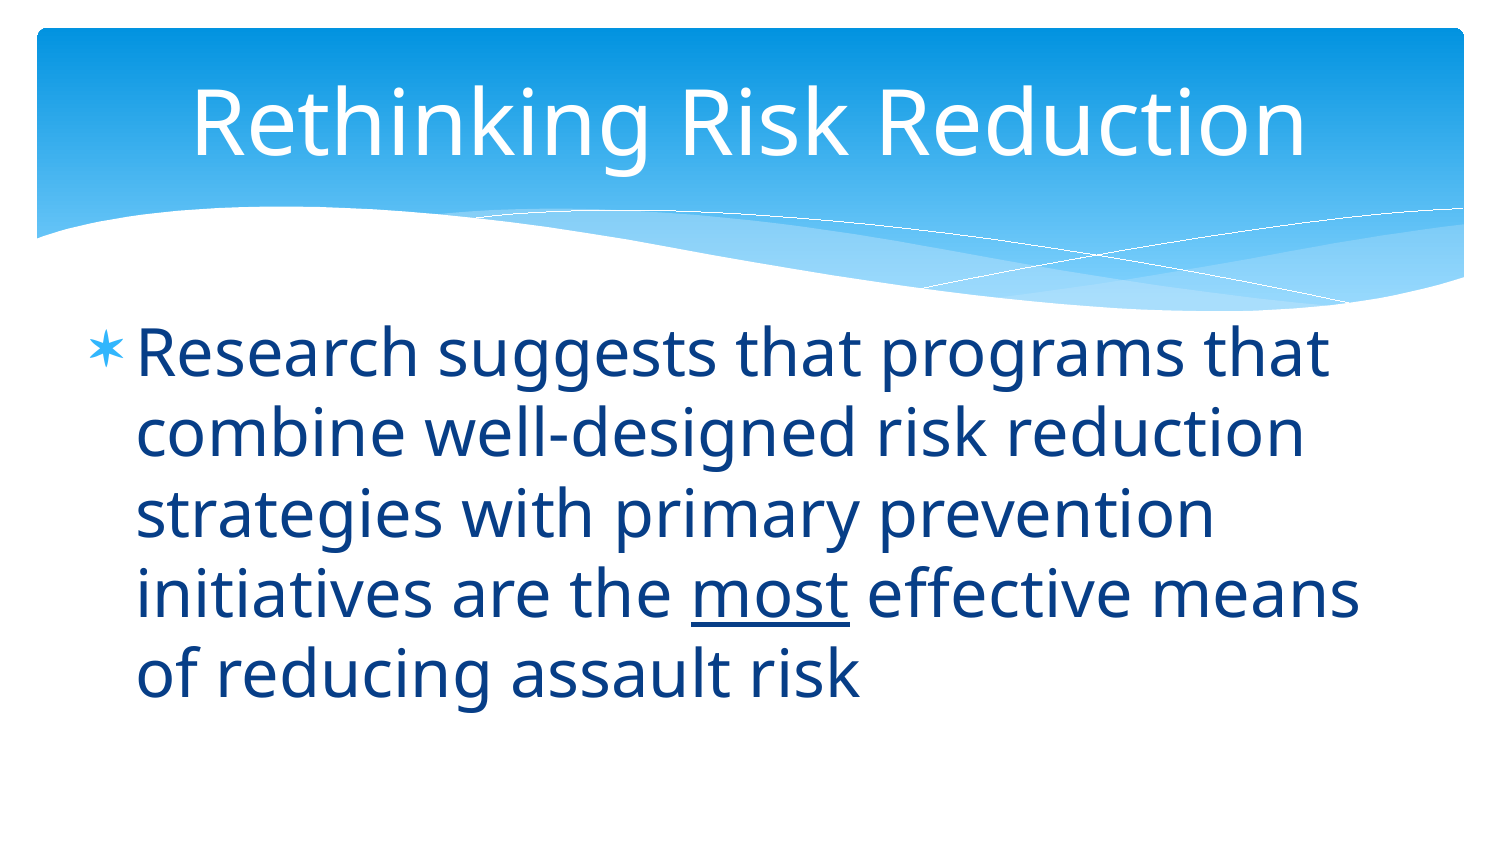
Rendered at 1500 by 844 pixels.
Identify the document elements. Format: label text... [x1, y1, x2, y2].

list Research suggests that programs that combine well-designed risk reduction strategies with primary prevention initiatives are the most effective means of reducing assault risk [75, 302, 1425, 813]
title Rethinking Risk Reduction [75, 41, 1425, 196]
